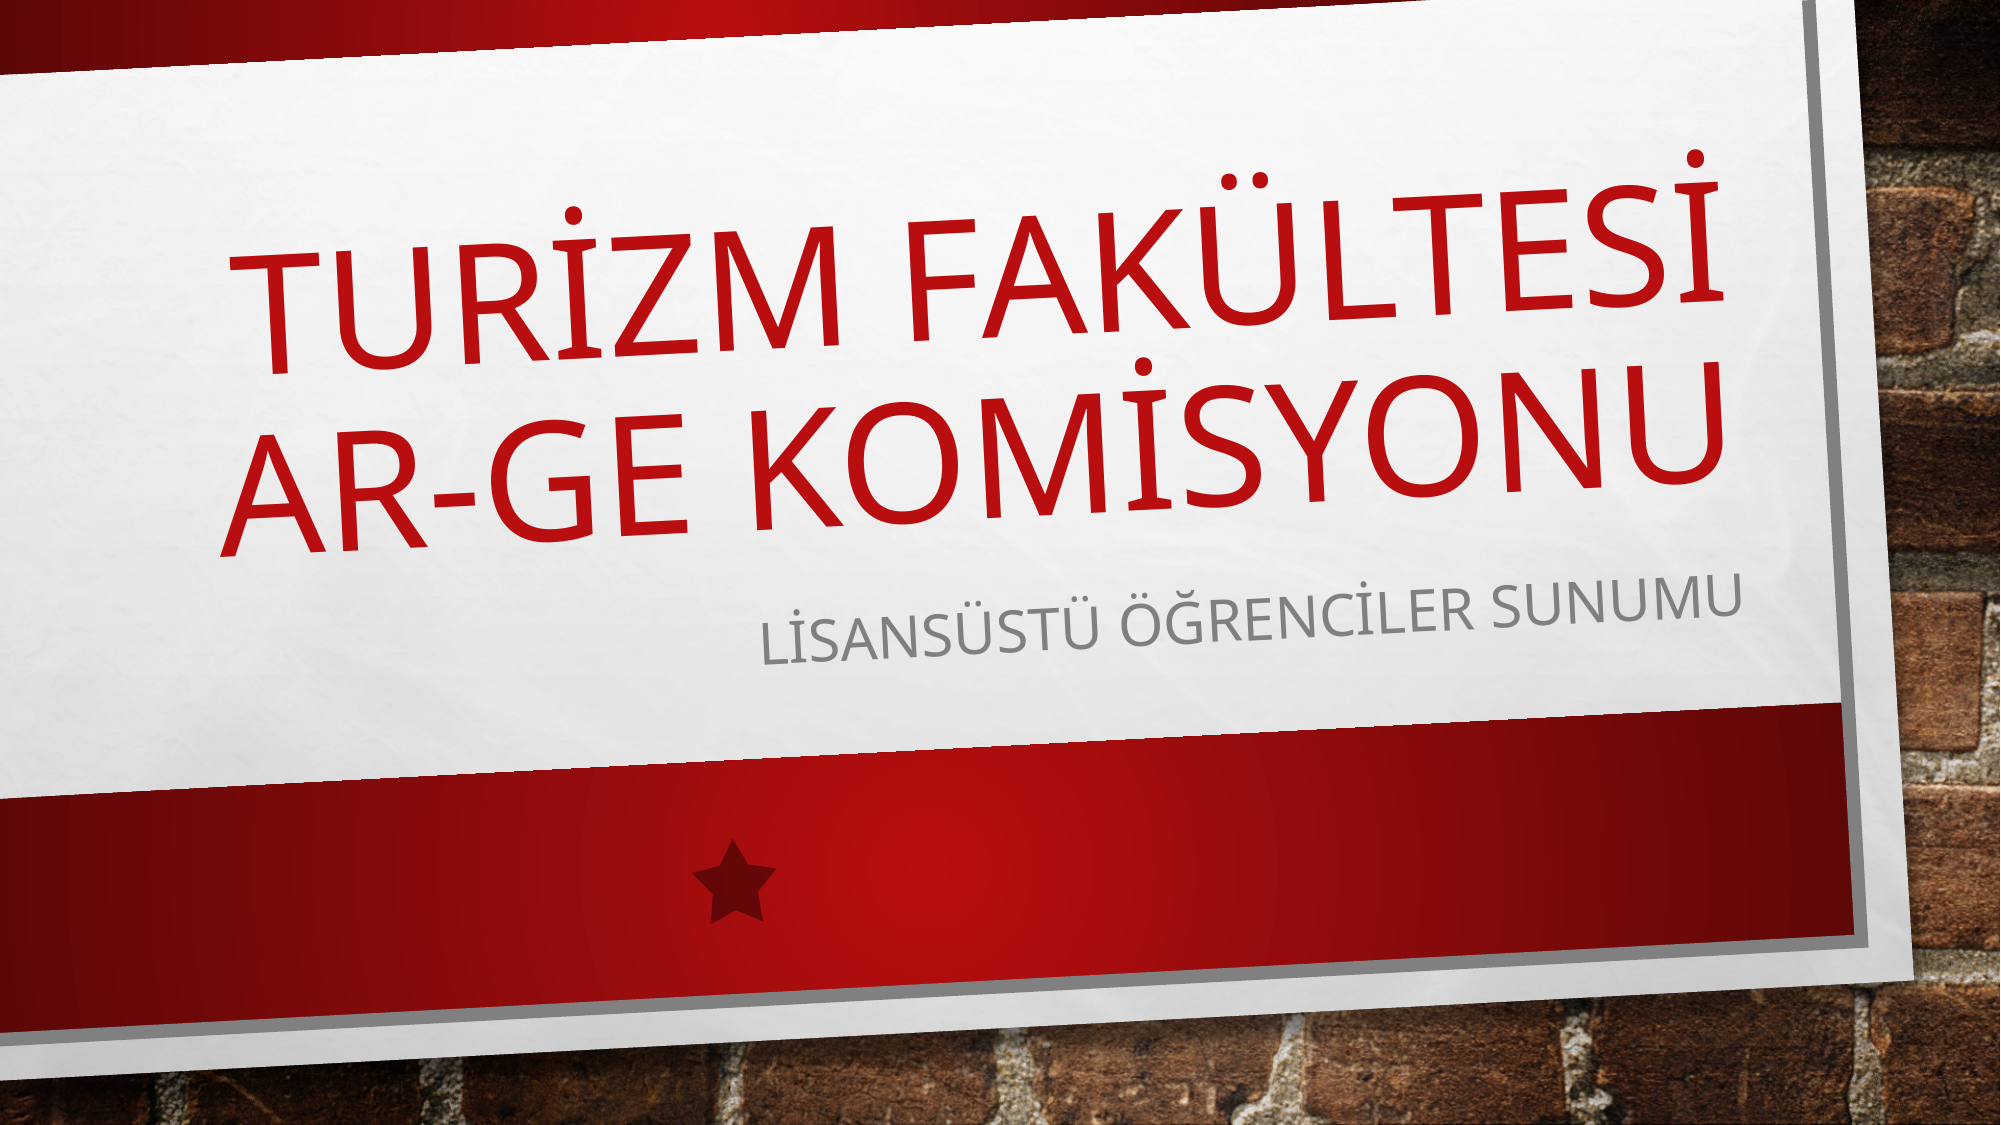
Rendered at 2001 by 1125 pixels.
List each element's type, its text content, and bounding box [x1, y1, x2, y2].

title Turizm fakültesi ar-ge komisyonu [135, 67, 1758, 605]
subtitle LİSANSÜSTÜ ÖĞRENCİLER sunumu [159, 533, 1763, 708]
picture [0, 0, 2000, 1125]
